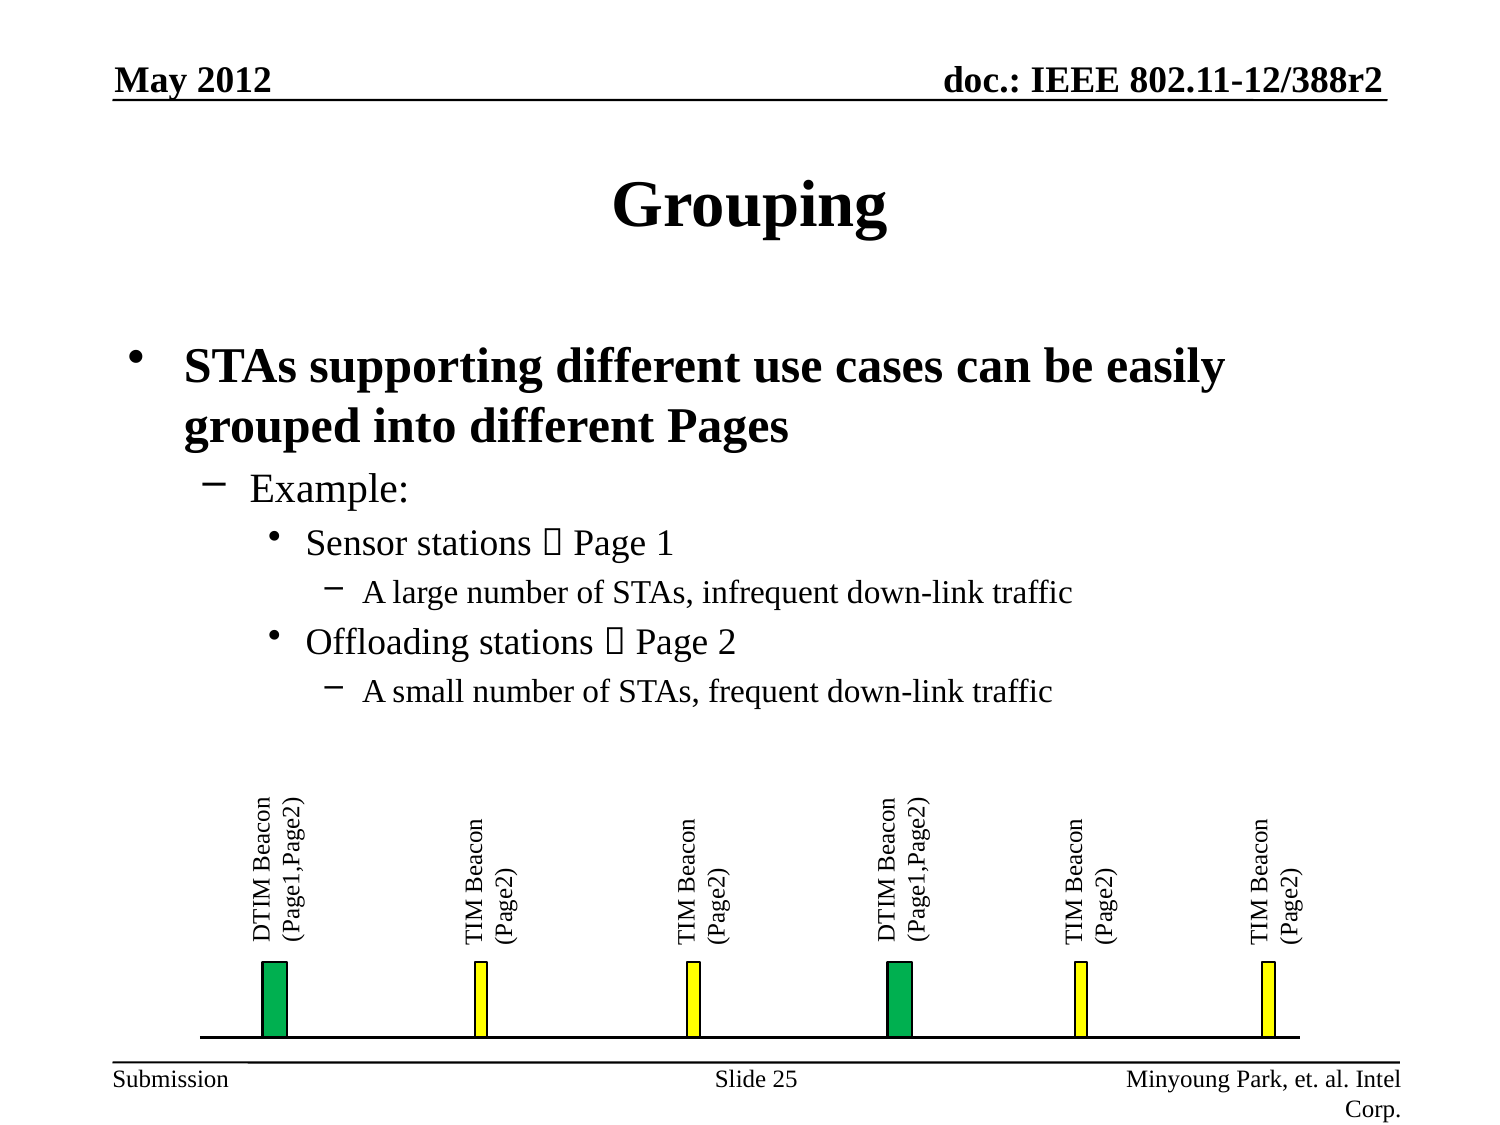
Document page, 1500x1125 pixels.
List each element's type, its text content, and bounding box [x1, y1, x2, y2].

text_box [1262, 962, 1275, 1036]
text_box TIM Beacon (Page2) [1049, 803, 1125, 961]
text_box [887, 962, 913, 1036]
list STAs supporting different use cases can be easily grouped into different Pages Example: Sensor stations  Page 1 A large number of STAs, infrequent down-link traffic Offloading stations  Page 2 A small number of STAs, frequent down-link traffic [112, 324, 1388, 1000]
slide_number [114, 54, 366, 101]
text_box [474, 962, 488, 1036]
footer Minyoung Park, et. al. Intel Corp. [1121, 1061, 1402, 1093]
text_box [1074, 962, 1088, 1036]
text_box TIM Beacon (Page2) [662, 803, 737, 961]
title Grouping [112, 112, 1388, 288]
text_box DTIM Beacon (Page1,Page2) [862, 782, 937, 957]
text_box DTIM Beacon (Page1,Page2) [237, 782, 312, 957]
text_box [687, 962, 700, 1036]
slide_number Slide 25 [712, 1061, 800, 1093]
text_box TIM Beacon (Page2) [1234, 803, 1310, 961]
text_box TIM Beacon (Page2) [449, 803, 525, 961]
text_box [262, 962, 288, 1036]
